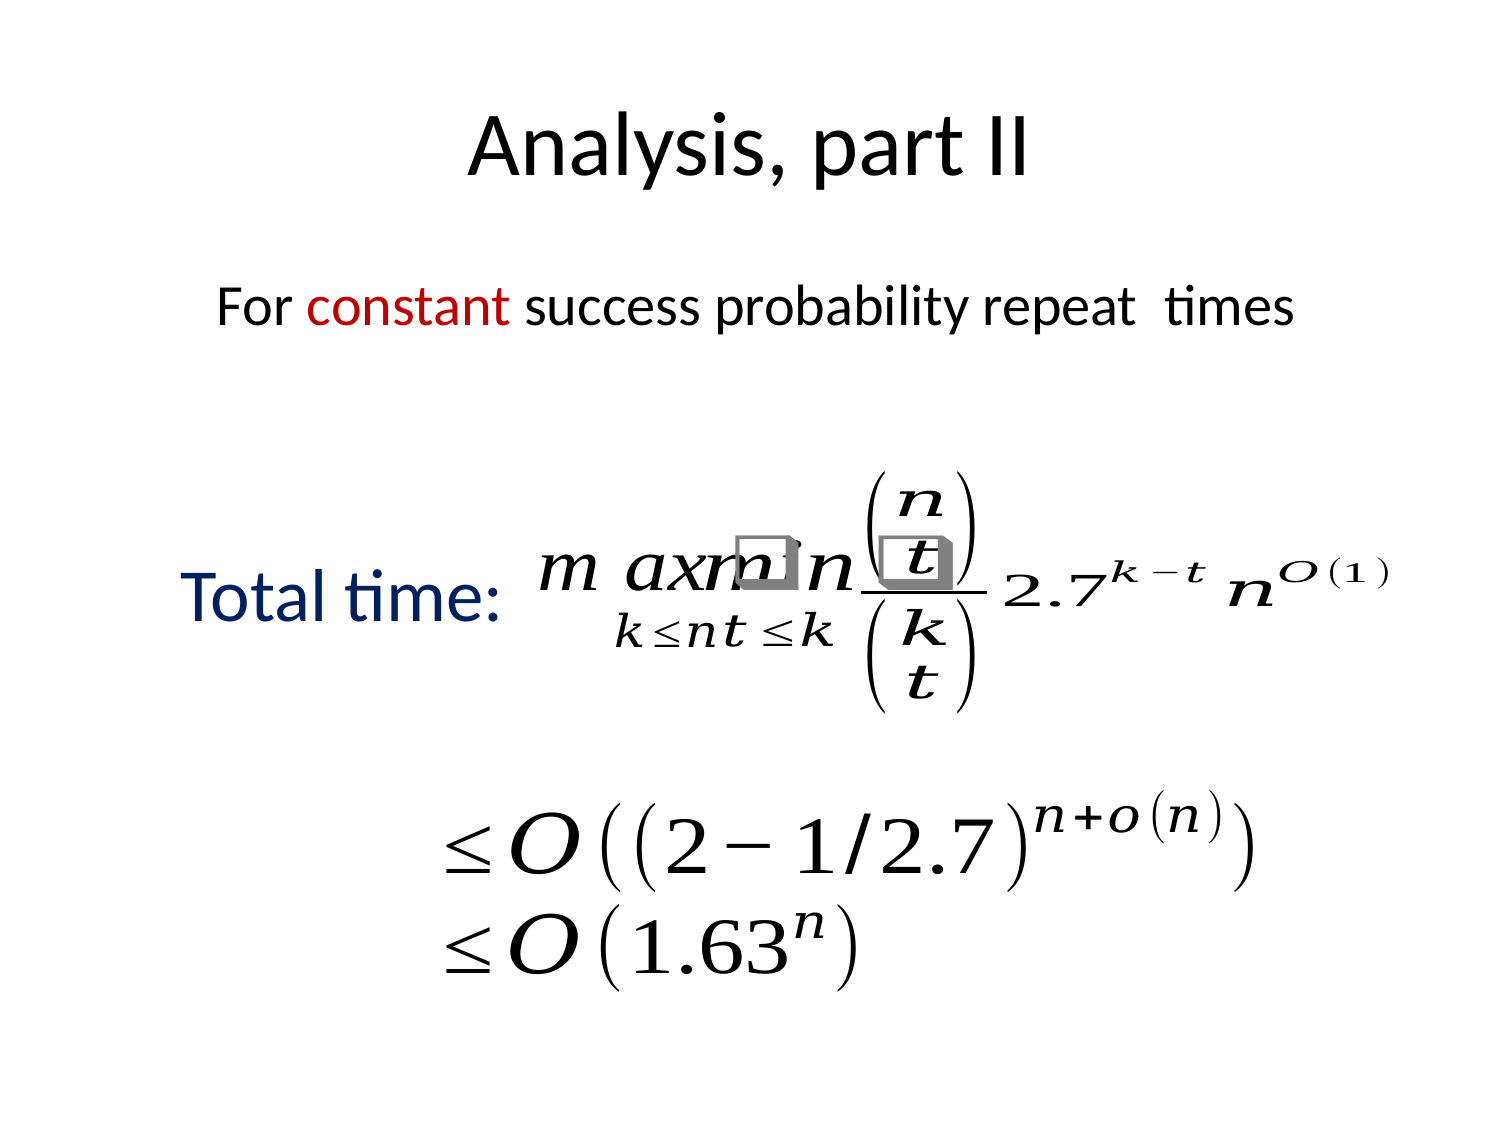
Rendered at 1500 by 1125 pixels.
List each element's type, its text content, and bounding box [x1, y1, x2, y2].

title Analysis, part II [75, 45, 1425, 233]
text_box Total time: [165, 539, 536, 645]
